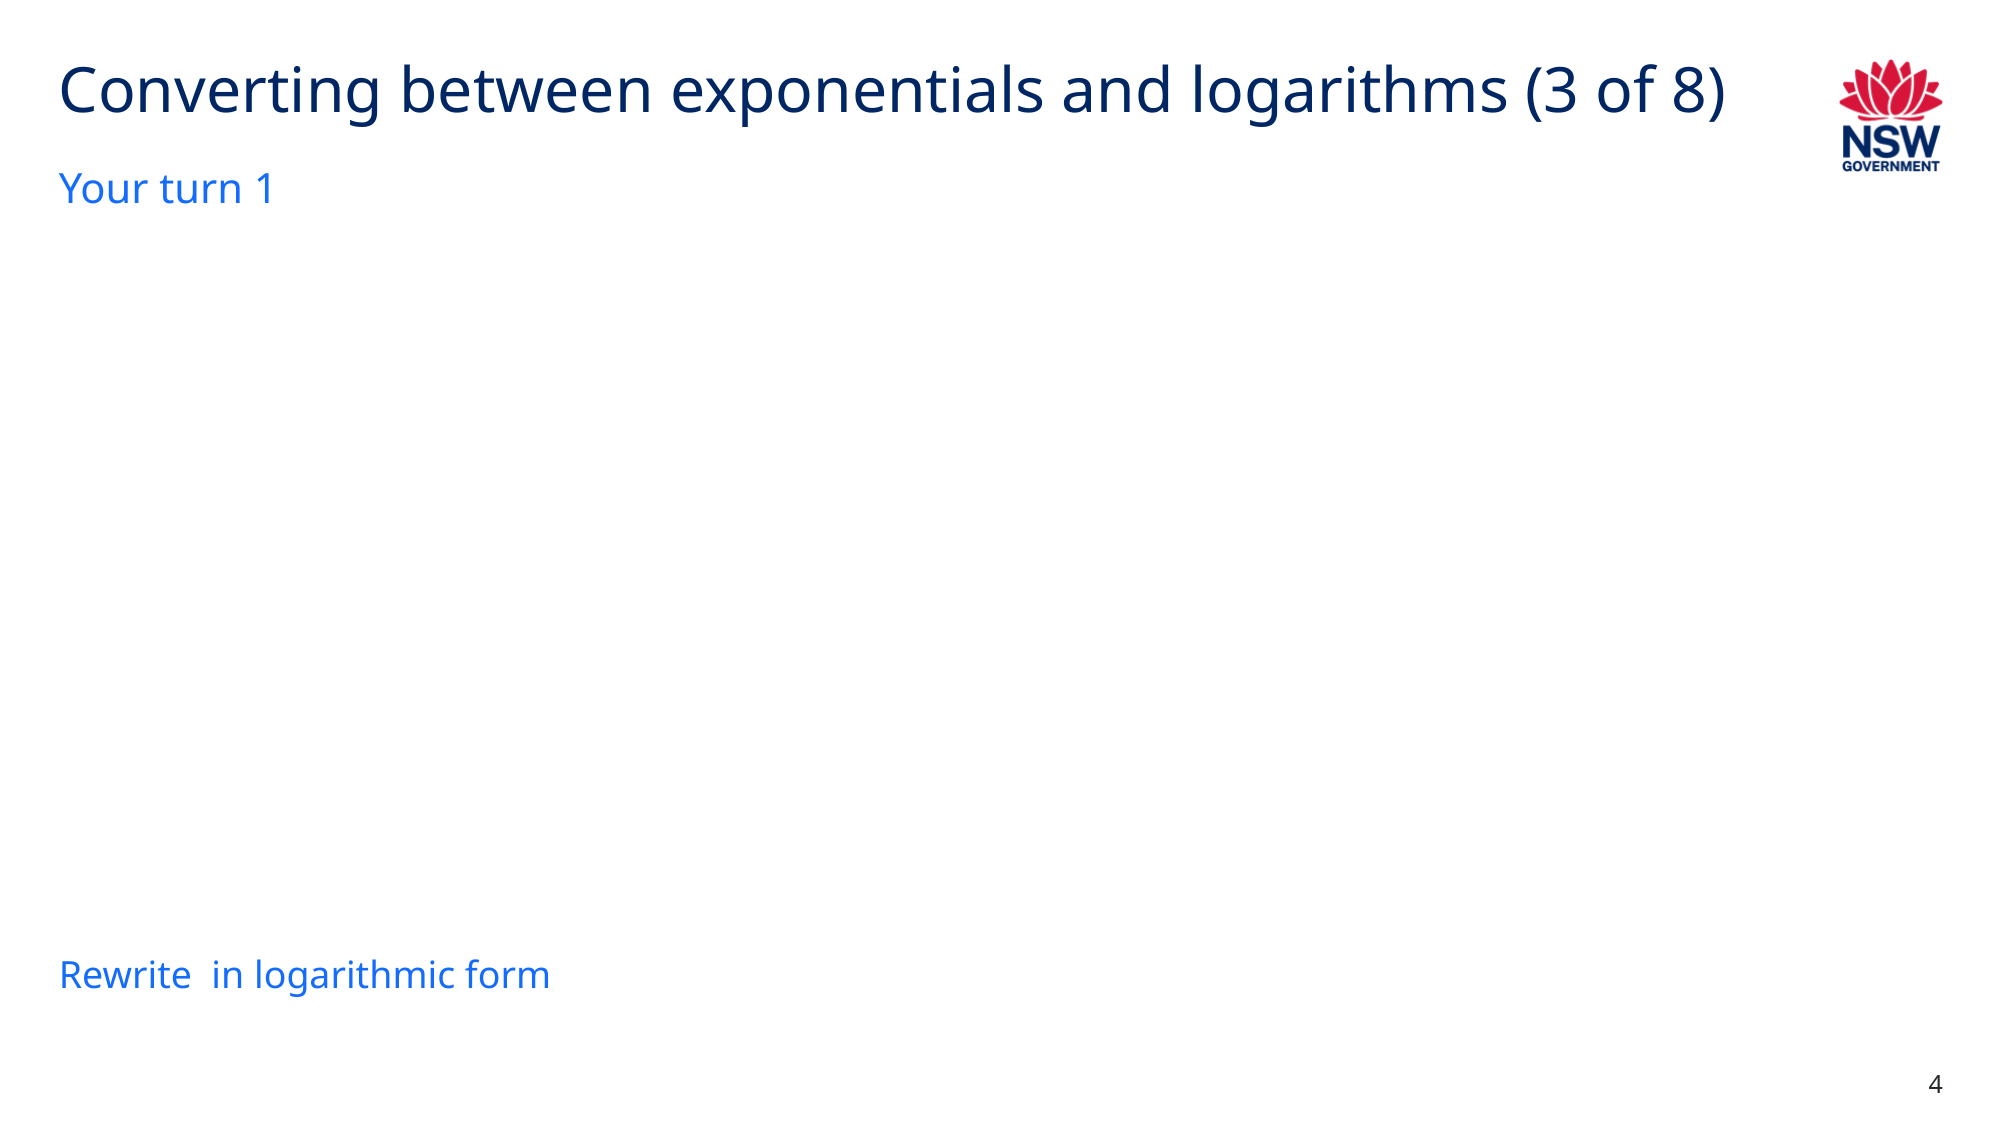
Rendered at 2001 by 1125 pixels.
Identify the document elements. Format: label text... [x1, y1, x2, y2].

list Your turn 1 [59, 161, 1713, 212]
text_box 4 [1824, 1068, 1943, 1099]
picture [1839, 59, 1943, 172]
title Converting between exponentials and logarithms (3 of 8) [59, 59, 1843, 149]
